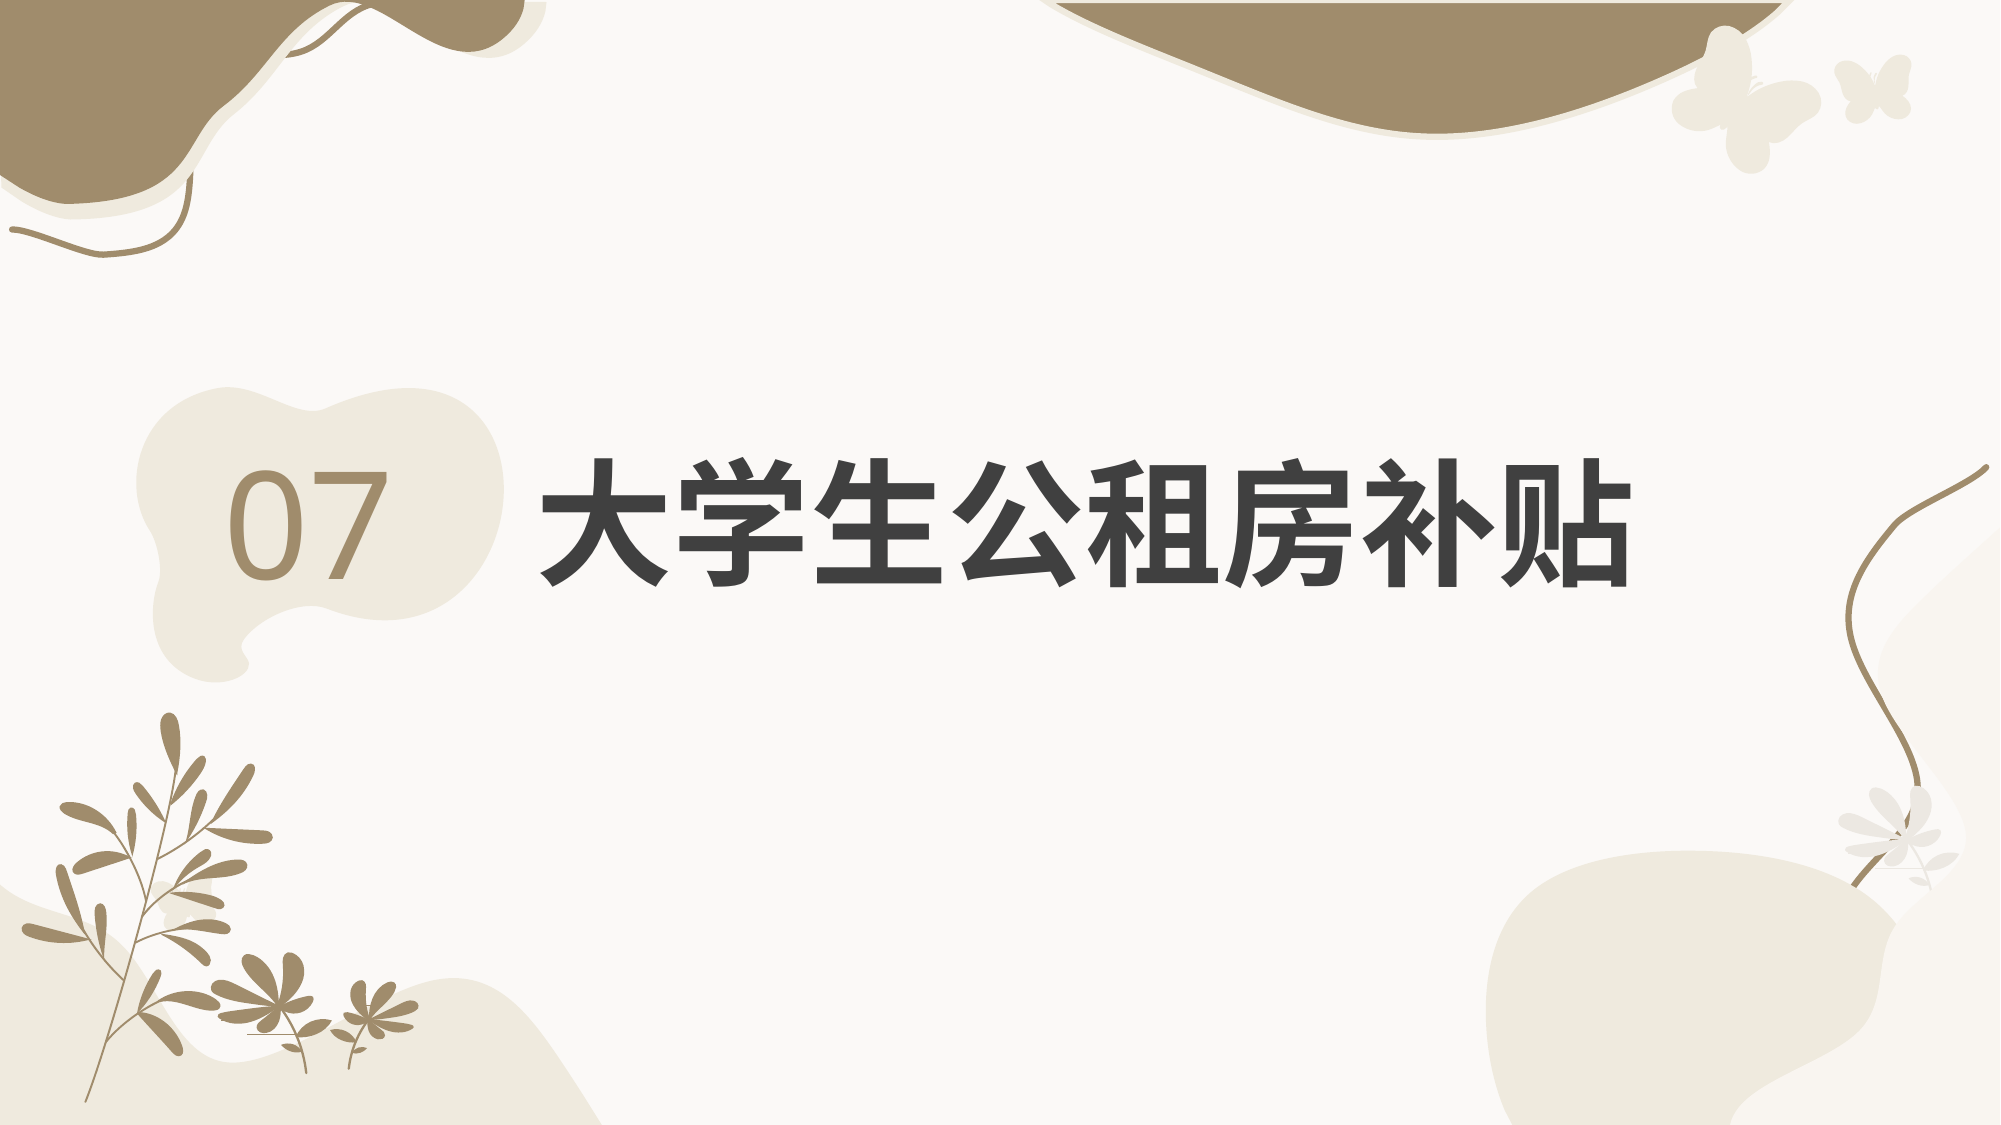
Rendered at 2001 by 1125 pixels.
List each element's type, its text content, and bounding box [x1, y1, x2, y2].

text_box 07 [208, 422, 431, 618]
text_box [136, 387, 504, 683]
text_box 大学生公租房补贴 [535, 437, 1636, 603]
